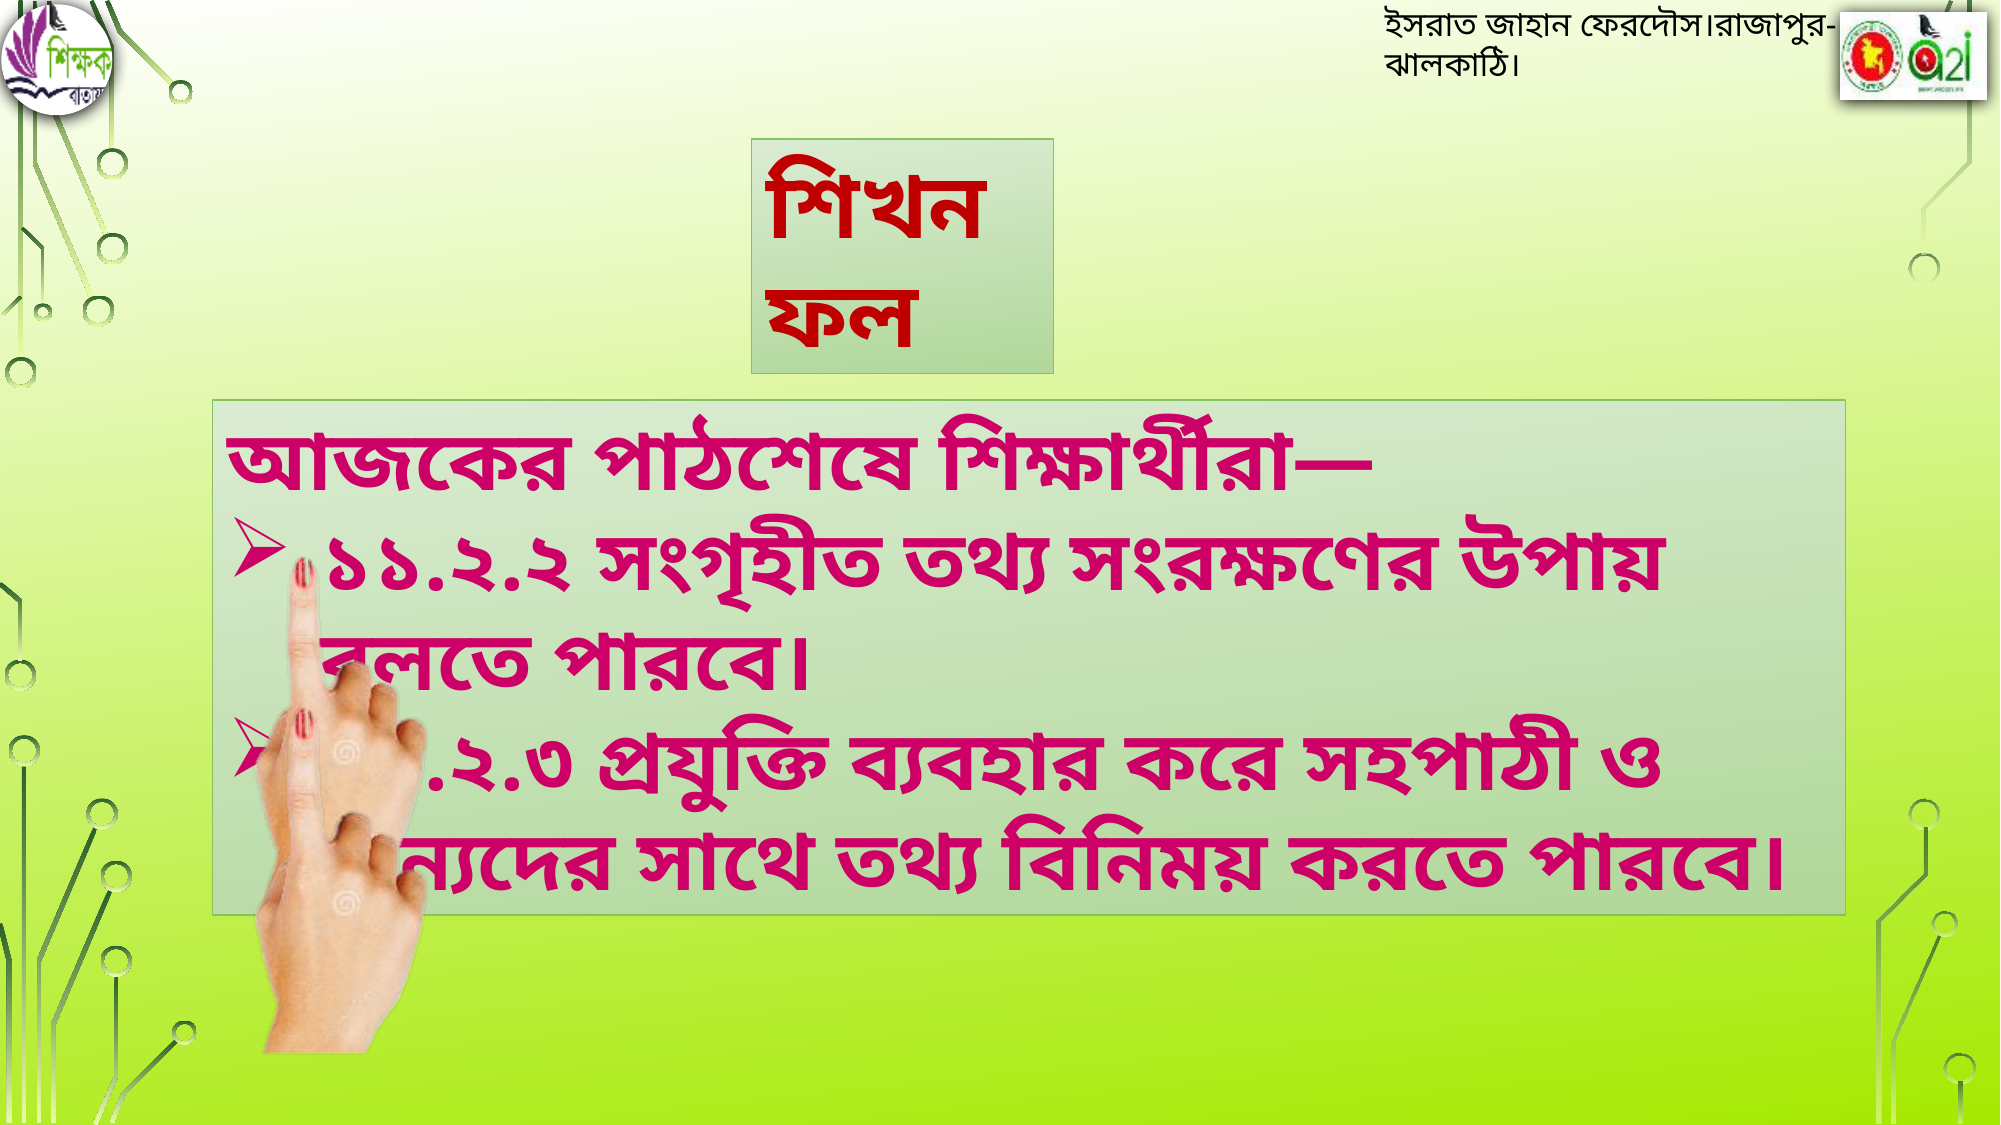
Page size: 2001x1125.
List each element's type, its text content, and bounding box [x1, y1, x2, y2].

text_box আজকের পাঠশেষে শিক্ষার্থীরা— ১১.২.২ সংগৃহীত তথ্য সংরক্ষণের উপায় বলতে পারবে। ১১.২.৩ প্রযুক্তি ব্যবহার করে সহপাঠী ও অন্যদের সাথে তথ্য বিনিময় করতে পারবে। [212, 399, 1846, 916]
picture [1, 4, 113, 116]
picture [175, 458, 541, 1106]
text_box শিখনফল [751, 138, 1054, 374]
picture [1840, 12, 1987, 100]
